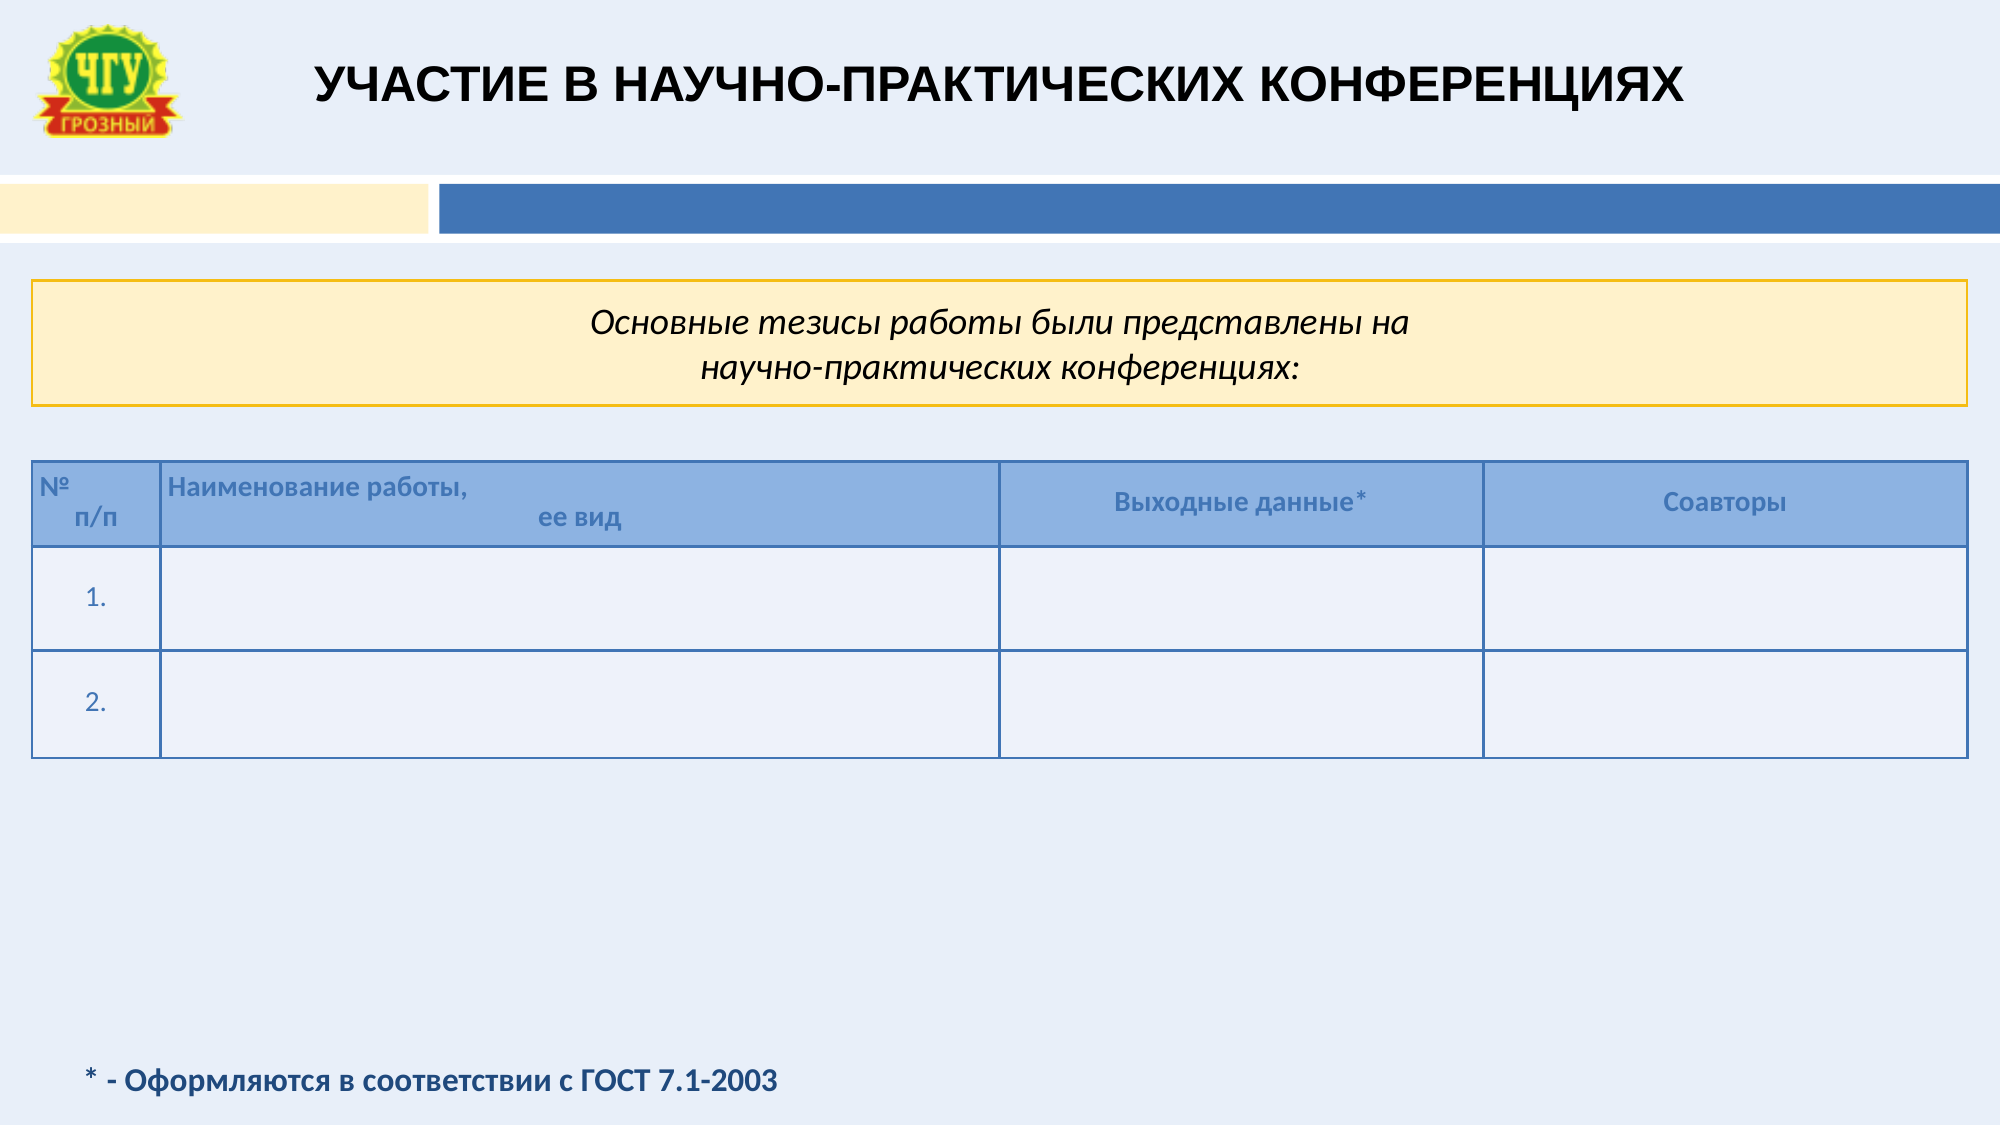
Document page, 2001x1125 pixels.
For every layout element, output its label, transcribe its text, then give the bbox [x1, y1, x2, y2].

text_box [439, 183, 2000, 234]
table_cell [1485, 652, 1966, 757]
text_box [0, 183, 429, 234]
table_cell [1001, 548, 1482, 649]
text_box [0, 174, 2000, 243]
picture [31, 24, 185, 138]
table_cell [1485, 548, 1966, 649]
table_header № п/п [33, 463, 159, 545]
table_cell [162, 548, 998, 649]
table_cell 1. [33, 548, 159, 649]
table_header Соавторы [1485, 463, 1966, 545]
text_box * - Оформляются в соответствии с ГОСТ 7.1-2003 [75, 1050, 794, 1106]
table_cell [1001, 652, 1482, 757]
table_header Выходные данные* [1001, 463, 1482, 545]
table_cell [162, 652, 998, 757]
table_header Наименование работы, ее вид [162, 463, 998, 545]
text_box УЧАСТИЕ В НАУЧНО-ПРАКТИЧЕСКИХ КОНФЕРЕНЦИЯХ [306, 44, 1693, 120]
text_box [32, 280, 1968, 406]
text_box Основные тезисы работы были представлены на научно-практических конференциях: [63, 289, 1938, 395]
table_cell 2. [33, 652, 159, 757]
